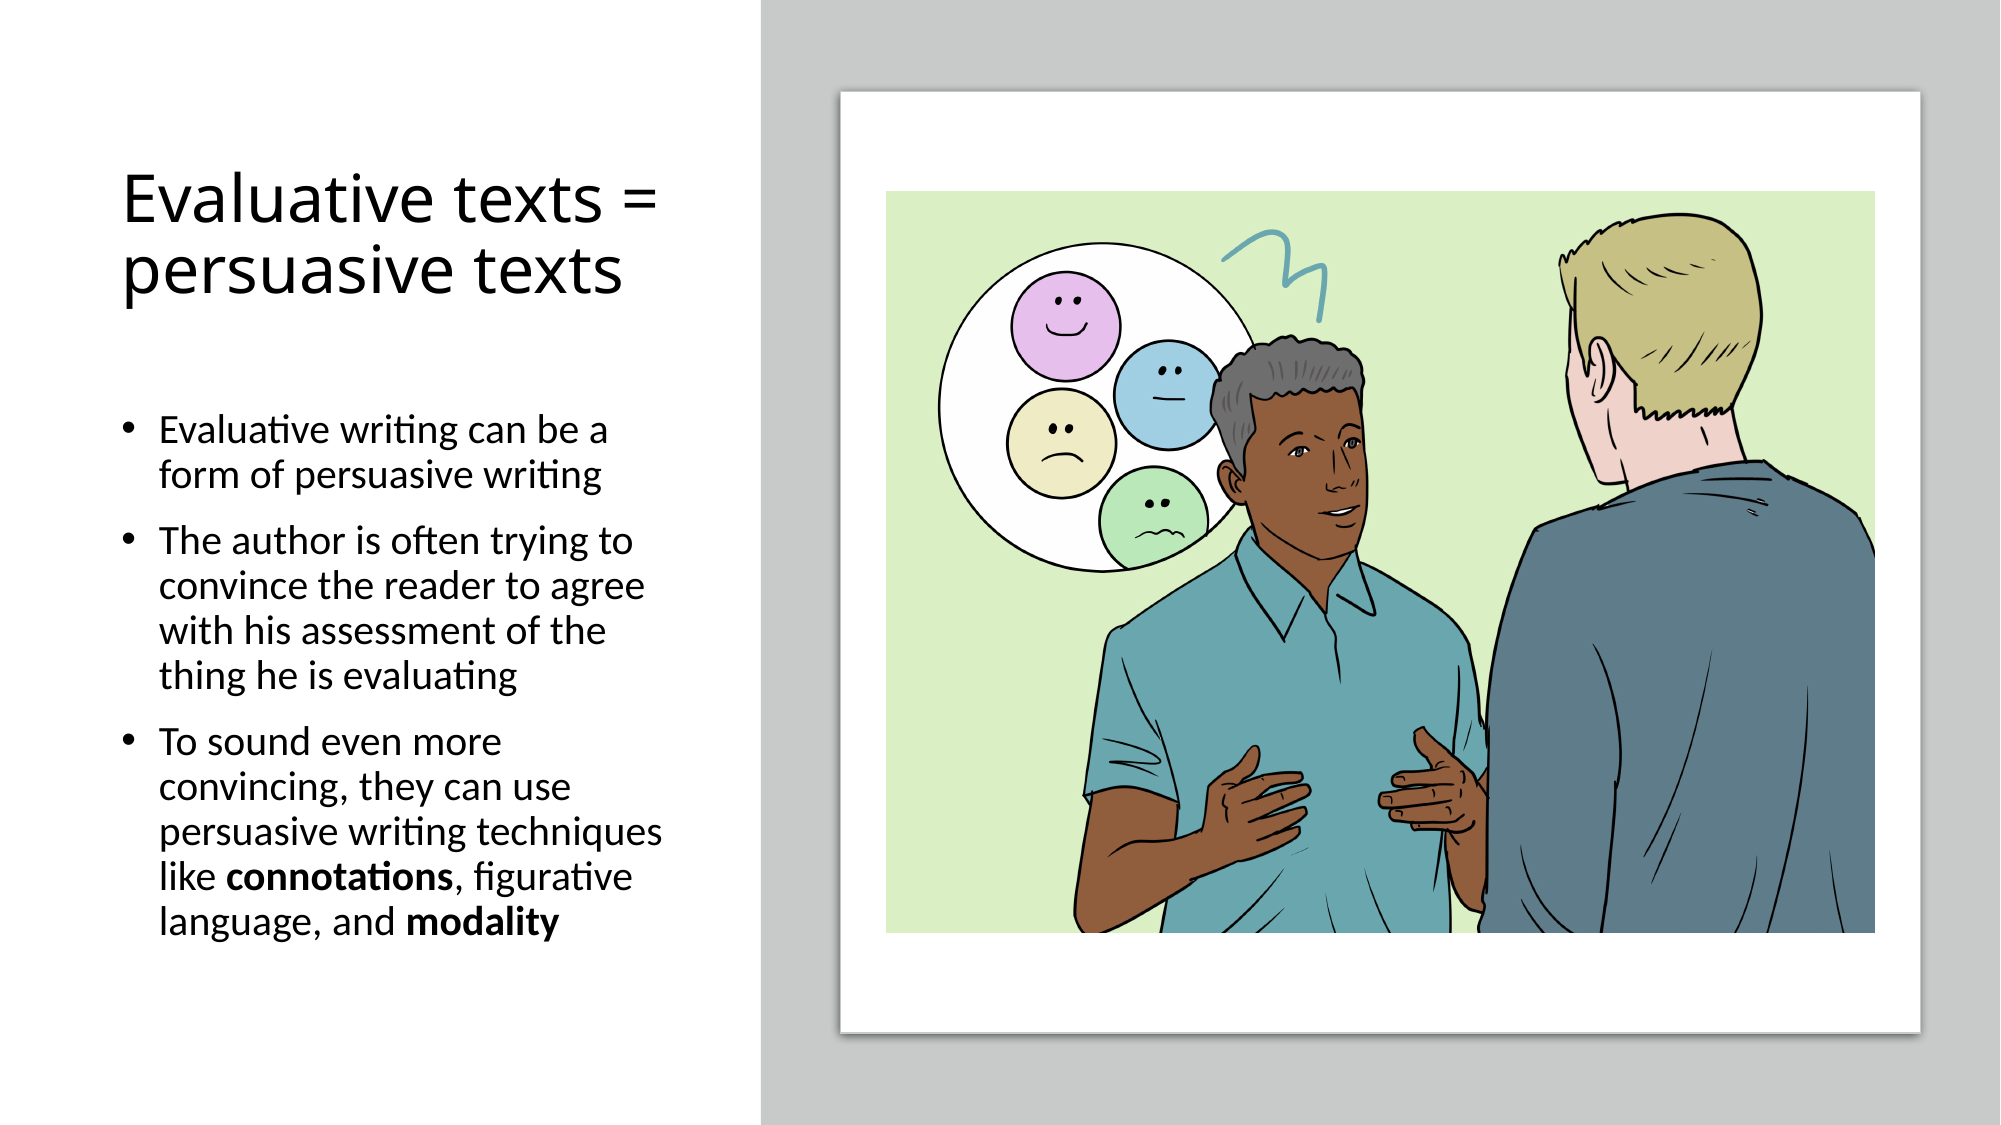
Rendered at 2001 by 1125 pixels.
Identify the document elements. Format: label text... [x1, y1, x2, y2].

text_box [839, 90, 1922, 1034]
list Evaluative writing can be a form of persuasive writing The author is often trying to convince the reader to agree with his assessment of the thing he is evaluating To sound even more convincing, they can use persuasive writing techniques like connotations, figurative language, and modality [106, 399, 682, 1021]
title Evaluative texts = persuasive texts [106, 103, 682, 370]
text_box [760, 0, 2000, 1125]
picture [886, 191, 1875, 933]
